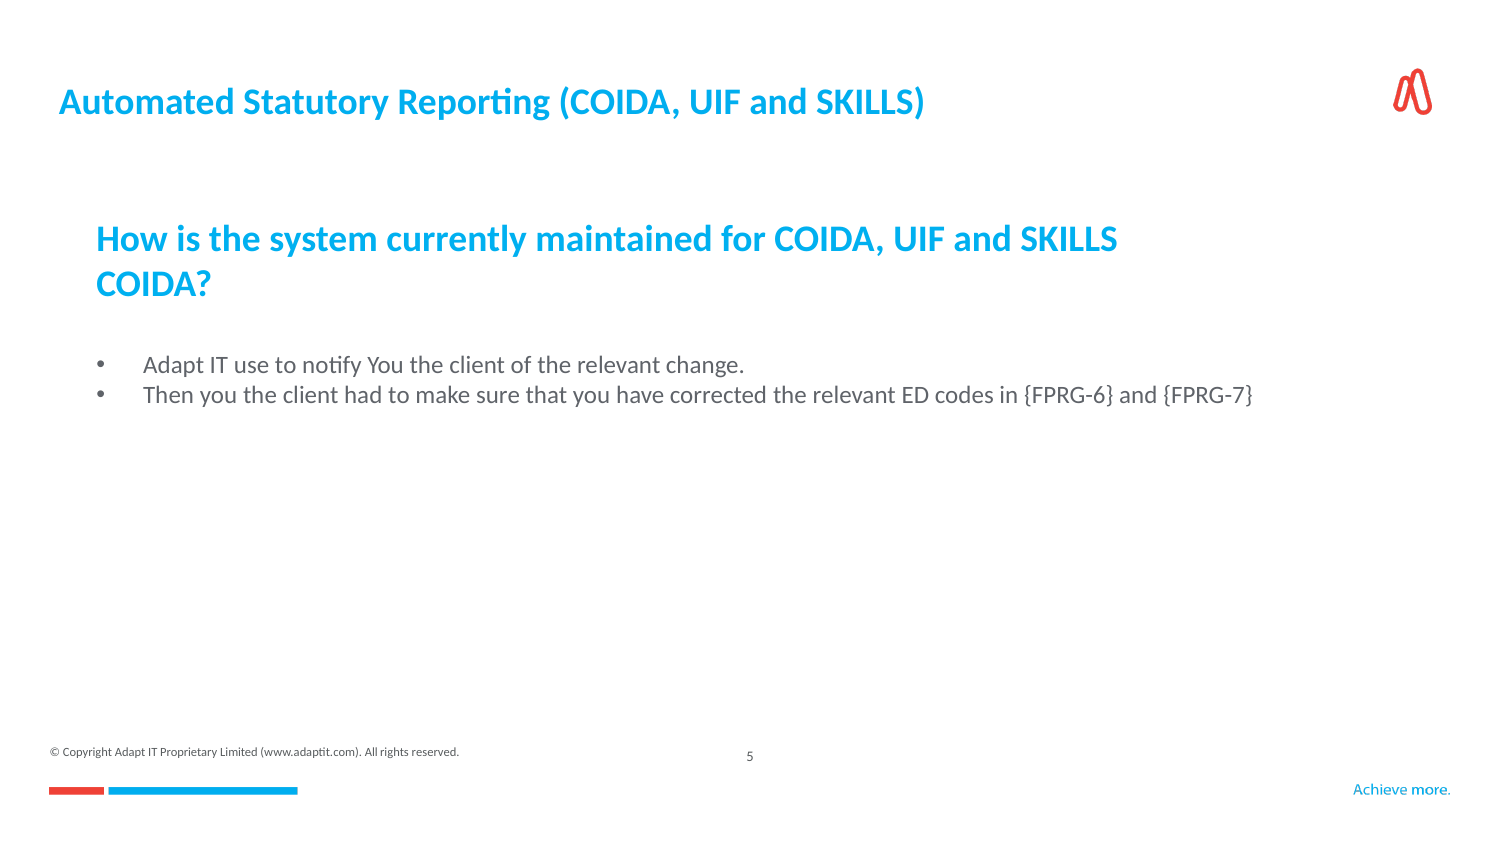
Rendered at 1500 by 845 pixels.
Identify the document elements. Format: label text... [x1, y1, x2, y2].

picture [49, 783, 1371, 795]
picture [1374, 783, 1450, 795]
picture [50, 206, 1450, 638]
title Automated Statutory Reporting (COIDA, UIF and SKILLS), [50, 50, 1420, 147]
picture [1420, 68, 1432, 115]
